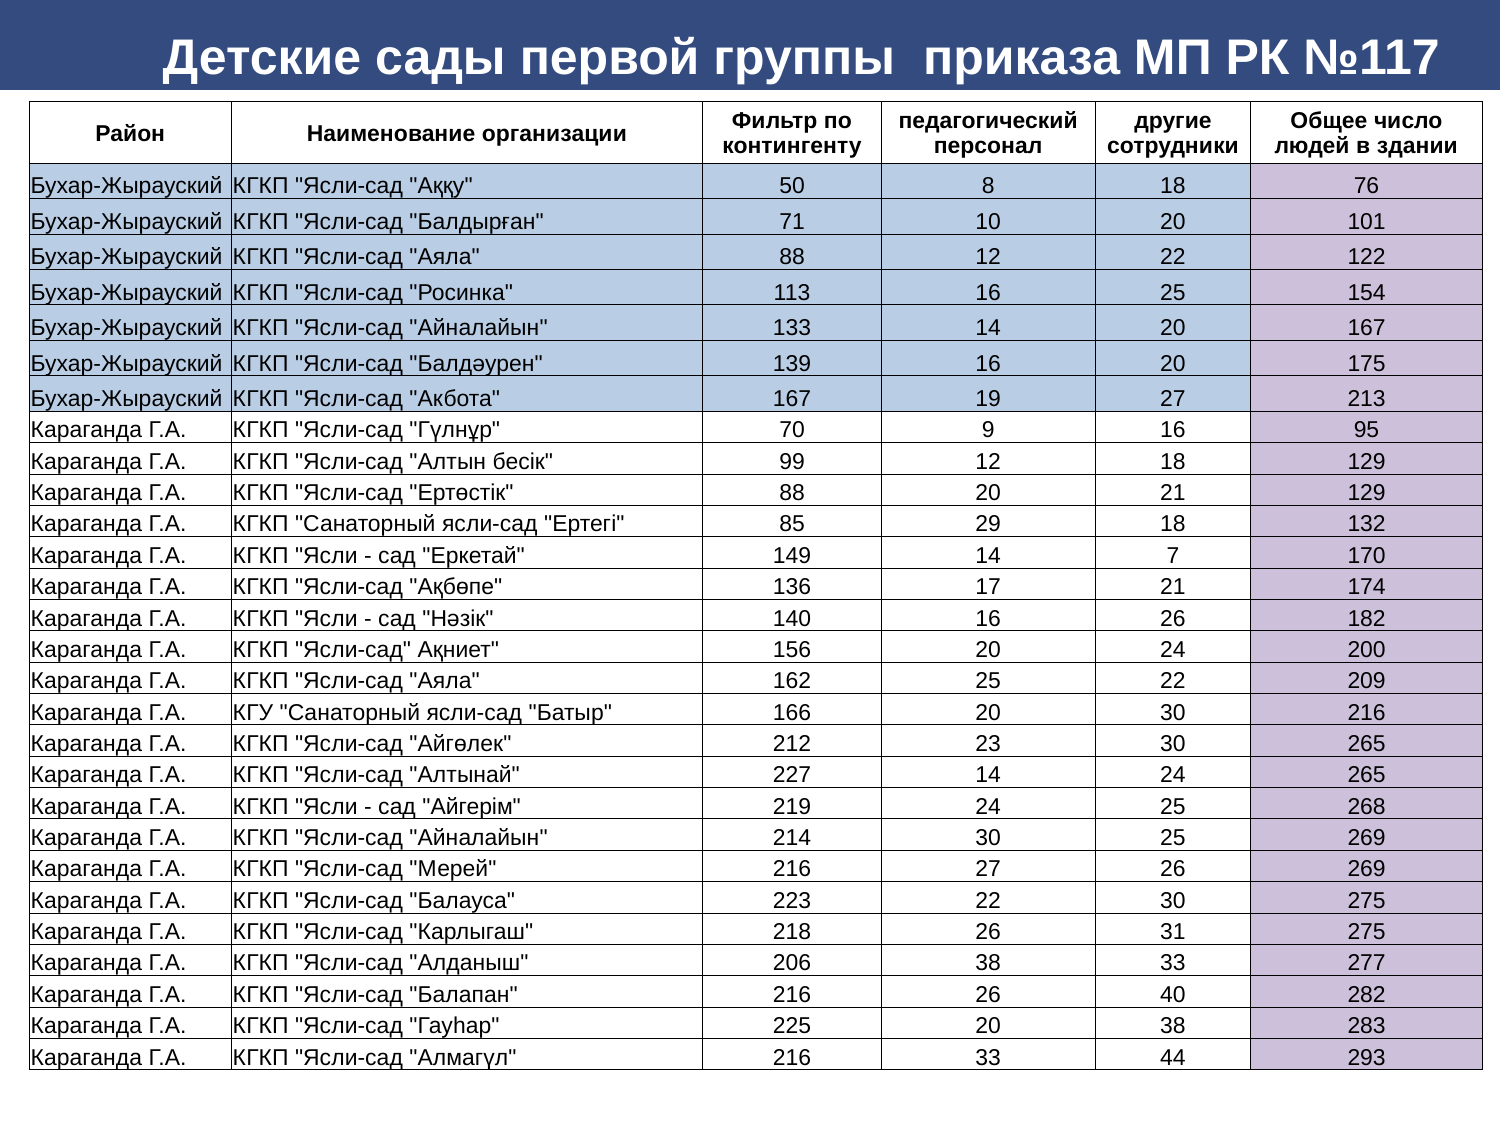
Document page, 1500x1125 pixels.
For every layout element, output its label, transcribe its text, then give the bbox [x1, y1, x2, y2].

table_cell 209 [1251, 663, 1482, 693]
table_cell Караганда Г.А. [30, 1039, 231, 1069]
table_cell 293 [1251, 1039, 1482, 1069]
table_cell 76 [1251, 164, 1482, 198]
table_cell 50 [703, 164, 881, 198]
table_cell 30 [1096, 694, 1250, 724]
table_cell 25 [1096, 788, 1250, 818]
table_cell 265 [1251, 725, 1482, 756]
table_cell КГКП "Ясли-сад "Айналайын" [232, 305, 702, 340]
table_cell Караганда Г.А. [30, 569, 231, 599]
table_cell КГКП "Ясли-сад "Алданыш" [232, 945, 702, 975]
table_cell КГКП "Ясли-сад "Балауса" [232, 882, 702, 913]
table_cell КГКП "Ясли-сад "Алмагүл" [232, 1039, 702, 1069]
table_cell КГКП "Ясли - сад "Нәзік" [232, 600, 702, 630]
table_cell КГКП "Ясли-сад "Ертөстік" [232, 475, 702, 505]
table_cell 166 [703, 694, 881, 724]
table_cell 182 [1251, 600, 1482, 630]
table_cell 174 [1251, 569, 1482, 599]
table_cell Бухар-Жырауский [30, 341, 231, 375]
table_cell Караганда Г.А. [30, 600, 231, 630]
table_cell Караганда Г.А. [30, 851, 231, 881]
table_cell 20 [1096, 199, 1250, 234]
table_cell 213 [1251, 376, 1482, 411]
table_cell 25 [1096, 819, 1250, 850]
table_cell КГКП "Ясли-сад "Карлыгаш" [232, 914, 702, 944]
table_cell 16 [1096, 412, 1250, 442]
table_cell 101 [1251, 199, 1482, 234]
table_cell 20 [882, 694, 1095, 724]
table_cell 18 [1096, 164, 1250, 198]
table_cell 27 [882, 851, 1095, 881]
table_cell 283 [1251, 1008, 1482, 1038]
table_cell КГКП "Ясли-сад "Росинка" [232, 270, 702, 304]
table_cell 216 [703, 851, 881, 881]
table_cell 154 [1251, 270, 1482, 304]
table_cell 219 [703, 788, 881, 818]
table_cell КГКП "Ясли-сад "Аққу" [232, 164, 702, 198]
table_cell Караганда Г.А. [30, 788, 231, 818]
table_cell 225 [703, 1008, 881, 1038]
table_cell 70 [703, 412, 881, 442]
table_cell Караганда Г.А. [30, 1008, 231, 1038]
table_cell 20 [882, 1008, 1095, 1038]
table_cell 12 [882, 443, 1095, 474]
table_cell 14 [882, 305, 1095, 340]
table_cell Караганда Г.А. [30, 443, 231, 474]
table_cell 20 [1096, 341, 1250, 375]
table_cell КГКП "Ясли - сад "Еркетай" [232, 537, 702, 568]
table_cell 9 [882, 412, 1095, 442]
text_box Детские сады первой группы приказа МП РК №117 [143, 17, 1460, 93]
table_cell 140 [703, 600, 881, 630]
table_cell Бухар-Жырауский [30, 199, 231, 234]
table_cell 8 [882, 164, 1095, 198]
table_cell 129 [1251, 475, 1482, 505]
table_cell Бухар-Жырауский [30, 164, 231, 198]
table_cell 18 [1096, 506, 1250, 536]
table_cell КГКП "Ясли-сад "Алтынай" [232, 757, 702, 787]
table_cell 88 [703, 475, 881, 505]
table_cell 14 [882, 537, 1095, 568]
table_cell 26 [1096, 600, 1250, 630]
table_cell 167 [703, 376, 881, 411]
table_cell Караганда Г.А. [30, 882, 231, 913]
table_cell 136 [703, 569, 881, 599]
table_cell 227 [703, 757, 881, 787]
table_cell КГКП "Ясли-сад "Мерей" [232, 851, 702, 881]
table_cell 223 [703, 882, 881, 913]
table_cell Караганда Г.А. [30, 914, 231, 944]
table_cell 23 [882, 725, 1095, 756]
table_cell 133 [703, 305, 881, 340]
table_cell КГКП "Ясли-сад "Алтын бесік" [232, 443, 702, 474]
table_header педагогический персонал [882, 102, 1095, 163]
table_cell Караганда Г.А. [30, 725, 231, 756]
table_header Район [30, 102, 231, 163]
table_cell 30 [1096, 725, 1250, 756]
table_cell 22 [1096, 235, 1250, 269]
table_cell КГКП "Ясли-сад "Гауhар" [232, 1008, 702, 1038]
table_cell 26 [882, 976, 1095, 1007]
table_cell 282 [1251, 976, 1482, 1007]
table_cell Караганда Г.А. [30, 506, 231, 536]
table_cell Бухар-Жырауский [30, 235, 231, 269]
table_cell 132 [1251, 506, 1482, 536]
table_cell КГКП "Ясли-сад "Ақбөпе" [232, 569, 702, 599]
table_cell Караганда Г.А. [30, 537, 231, 568]
table_cell 216 [1251, 694, 1482, 724]
table_cell Караганда Г.А. [30, 412, 231, 442]
table_cell 40 [1096, 976, 1250, 1007]
table_cell 85 [703, 506, 881, 536]
table_cell 216 [703, 1039, 881, 1069]
table_cell 268 [1251, 788, 1482, 818]
table_cell 44 [1096, 1039, 1250, 1069]
table_cell 21 [1096, 475, 1250, 505]
table_cell 170 [1251, 537, 1482, 568]
table_cell 156 [703, 631, 881, 662]
table_cell КГКП "Санаторный ясли-сад "Ертегі" [232, 506, 702, 536]
table_cell Караганда Г.А. [30, 475, 231, 505]
table_cell 30 [882, 819, 1095, 850]
table_cell 139 [703, 341, 881, 375]
table_cell 175 [1251, 341, 1482, 375]
table_cell 265 [1251, 757, 1482, 787]
table_cell Караганда Г.А. [30, 631, 231, 662]
table_cell 24 [1096, 631, 1250, 662]
text_box [0, 0, 1500, 90]
table_header Общее число людей в здании [1251, 102, 1482, 163]
table_cell 38 [882, 945, 1095, 975]
table_cell 216 [703, 976, 881, 1007]
table_cell КГКП "Ясли-сад" Ақниет" [232, 631, 702, 662]
table_cell Караганда Г.А. [30, 757, 231, 787]
table_cell 20 [882, 475, 1095, 505]
table_cell 29 [882, 506, 1095, 536]
table_cell КГКП "Ясли-сад "Балдырған" [232, 199, 702, 234]
table_cell КГКП "Ясли-сад "Балапан" [232, 976, 702, 1007]
table_cell 20 [1096, 305, 1250, 340]
table_cell 16 [882, 270, 1095, 304]
table_cell 149 [703, 537, 881, 568]
table_cell 20 [882, 631, 1095, 662]
table_cell 88 [703, 235, 881, 269]
table_cell 31 [1096, 914, 1250, 944]
table_cell КГКП "Ясли-сад "Гүлнұр" [232, 412, 702, 442]
table_cell 26 [882, 914, 1095, 944]
table_cell 162 [703, 663, 881, 693]
table_cell 22 [1096, 663, 1250, 693]
table_cell 25 [1096, 270, 1250, 304]
table_cell 14 [882, 757, 1095, 787]
table_cell 200 [1251, 631, 1482, 662]
table_cell 275 [1251, 882, 1482, 913]
table_cell 275 [1251, 914, 1482, 944]
table_cell 269 [1251, 851, 1482, 881]
table_cell 33 [1096, 945, 1250, 975]
table_cell 24 [882, 788, 1095, 818]
table_cell 269 [1251, 819, 1482, 850]
table_cell 24 [1096, 757, 1250, 787]
table_cell 18 [1096, 443, 1250, 474]
table_cell 95 [1251, 412, 1482, 442]
table_cell 214 [703, 819, 881, 850]
table_cell 19 [882, 376, 1095, 411]
table_cell 113 [703, 270, 881, 304]
table_cell 38 [1096, 1008, 1250, 1038]
table_cell Караганда Г.А. [30, 663, 231, 693]
table_cell 218 [703, 914, 881, 944]
table_cell 27 [1096, 376, 1250, 411]
table_cell КГКП "Ясли - сад "Айгерім" [232, 788, 702, 818]
table_cell Караганда Г.А. [30, 945, 231, 975]
table_cell 30 [1096, 882, 1250, 913]
table_cell КГКП "Ясли-сад "Айгөлек" [232, 725, 702, 756]
table_cell 122 [1251, 235, 1482, 269]
table_cell КГКП "Ясли-сад "Айналайын" [232, 819, 702, 850]
table_cell 17 [882, 569, 1095, 599]
table_cell 212 [703, 725, 881, 756]
table_cell 10 [882, 199, 1095, 234]
table_cell 99 [703, 443, 881, 474]
table_cell 33 [882, 1039, 1095, 1069]
table_cell 16 [882, 600, 1095, 630]
table_cell 16 [882, 341, 1095, 375]
table_cell 277 [1251, 945, 1482, 975]
table_cell КГКП "Ясли-сад "Акбота" [232, 376, 702, 411]
table_cell 12 [882, 235, 1095, 269]
table_cell Бухар-Жырауский [30, 305, 231, 340]
table_cell 206 [703, 945, 881, 975]
table_header другие сотрудники [1096, 102, 1250, 163]
table_header Наименование организации [232, 102, 702, 163]
table_cell КГУ "Санаторный ясли-сад "Батыр" [232, 694, 702, 724]
table_cell Караганда Г.А. [30, 694, 231, 724]
table_header Фильтр по контингенту [703, 102, 881, 163]
table_cell 7 [1096, 537, 1250, 568]
table_cell КГКП "Ясли-сад "Аяла" [232, 663, 702, 693]
table_cell 71 [703, 199, 881, 234]
table_cell КГКП "Ясли-сад "Балдәурен" [232, 341, 702, 375]
table_cell Караганда Г.А. [30, 976, 231, 1007]
table_cell КГКП "Ясли-сад "Аяла" [232, 235, 702, 269]
table_cell Бухар-Жырауский [30, 270, 231, 304]
table_cell Бухар-Жырауский [30, 376, 231, 411]
table_cell 25 [882, 663, 1095, 693]
table_cell 129 [1251, 443, 1482, 474]
table_cell Караганда Г.А. [30, 819, 231, 850]
table_cell 21 [1096, 569, 1250, 599]
table_cell 26 [1096, 851, 1250, 881]
table_cell 22 [882, 882, 1095, 913]
table_cell 167 [1251, 305, 1482, 340]
